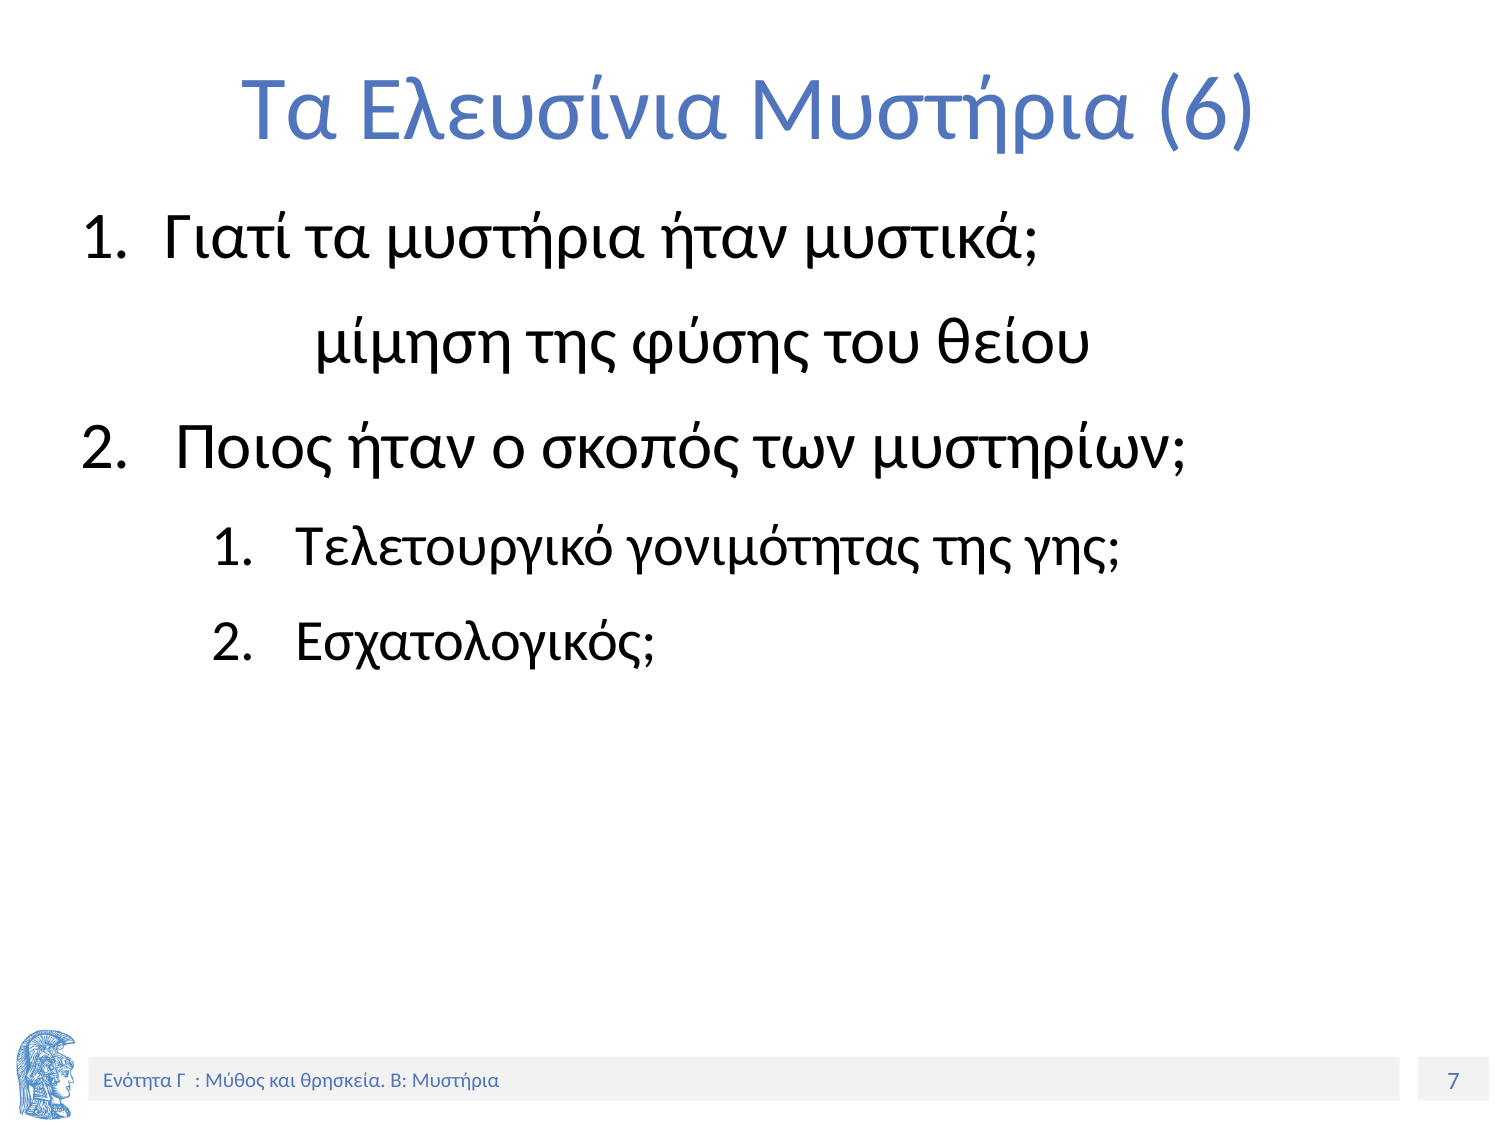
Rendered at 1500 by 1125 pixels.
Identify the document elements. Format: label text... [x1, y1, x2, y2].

picture [9, 1026, 81, 1120]
title Τα Ελευσίνια Μυστήρια (6) [75, 45, 1425, 161]
list Γιατί τα μυστήρια ήταν μυστικά; μίμηση της φύσης του θείου 2. Ποιος ήταν ο σκοπός των μυστηρίων; Τελετουργικό γονιμότητας της γης; Εσχατολογικός; [64, 184, 1415, 1059]
